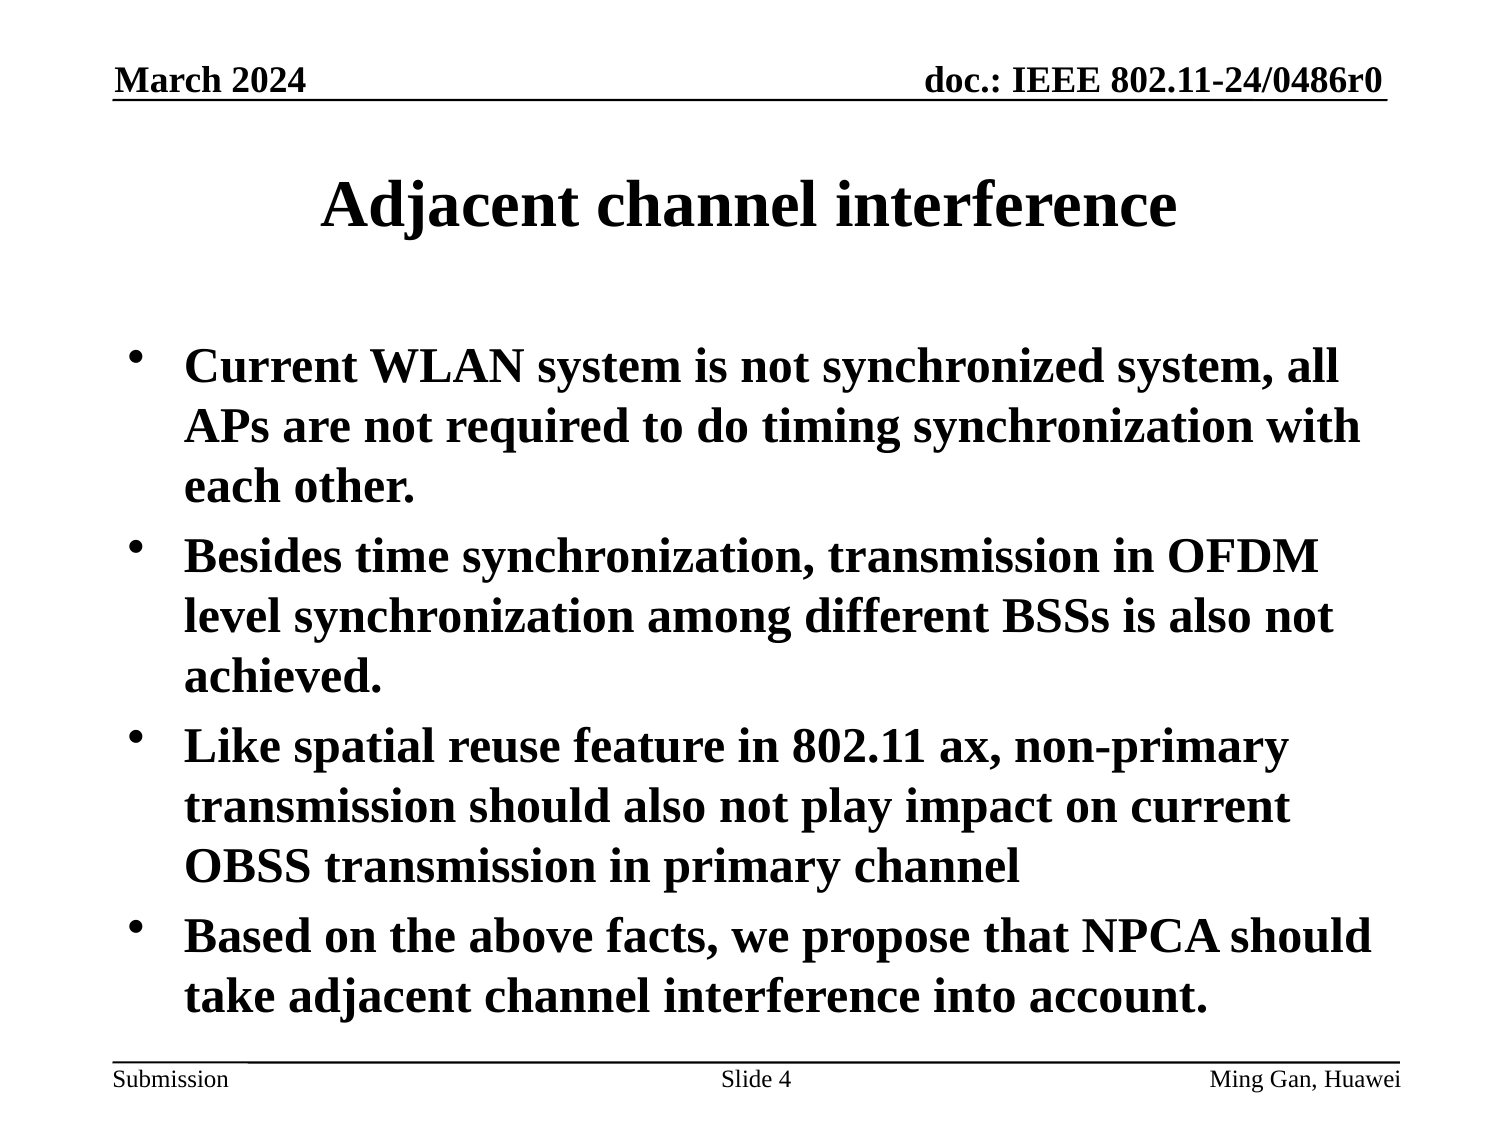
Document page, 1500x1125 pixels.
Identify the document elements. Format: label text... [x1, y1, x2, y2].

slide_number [114, 54, 309, 101]
footer Ming Gan, Huawei [1206, 1061, 1402, 1093]
title Adjacent channel interference [112, 112, 1388, 288]
slide_number Slide 4 [712, 1061, 800, 1093]
list Current WLAN system is not synchronized system, all APs are not required to do timing synchronization with each other. Besides time synchronization, transmission in OFDM level synchronization among different BSSs is also not achieved. Like spatial reuse feature in 802.11 ax, non-primary transmission should also not play impact on current OBSS transmission in primary channel Based on the above facts, we propose that NPCA should take adjacent channel interference into account. [112, 324, 1388, 1001]
